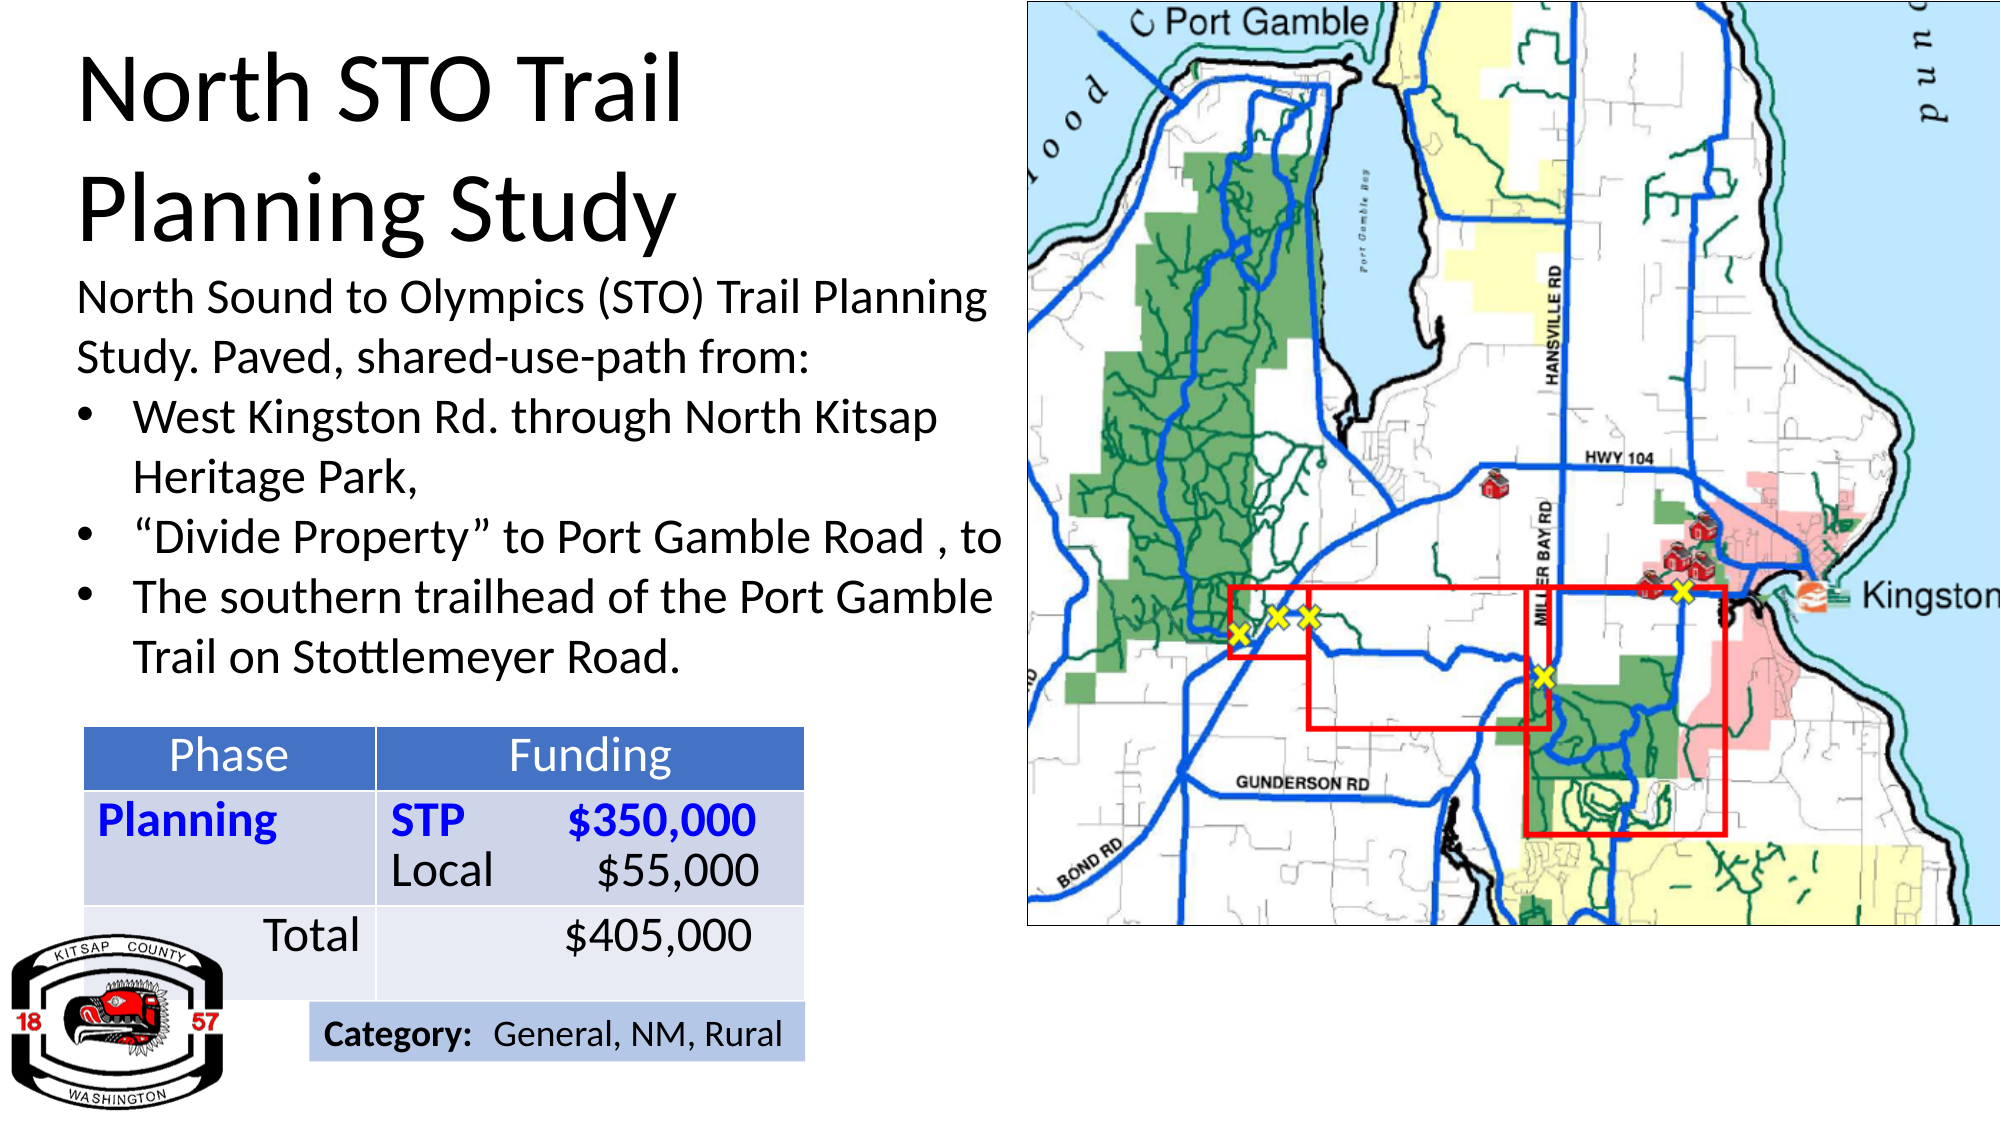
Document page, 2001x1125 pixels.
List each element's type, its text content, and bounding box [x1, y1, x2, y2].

picture [1027, 1, 2000, 926]
text_box North Sound to Olympics (STO) Trail Planning Study. Paved, shared-use-path from: West Kingston Rd. through North Kitsap Heritage Park, “Divide Property” to Port Gamble Road , to The southern trailhead of the Port Gamble Trail on Stottlemeyer Road. [61, 255, 1027, 691]
table_header Funding [377, 727, 804, 790]
text_box North STO Trail Planning Study [61, 14, 973, 255]
table_cell STP $350,000 Local $55,000 [377, 792, 804, 905]
table_cell Total [84, 907, 375, 1000]
table_cell $405,000 [377, 907, 804, 1000]
table_header Phase [84, 727, 375, 790]
table_cell Planning [84, 792, 375, 905]
picture [0, 912, 234, 1125]
text_box Category: General, NM, Rural [309, 1001, 806, 1062]
